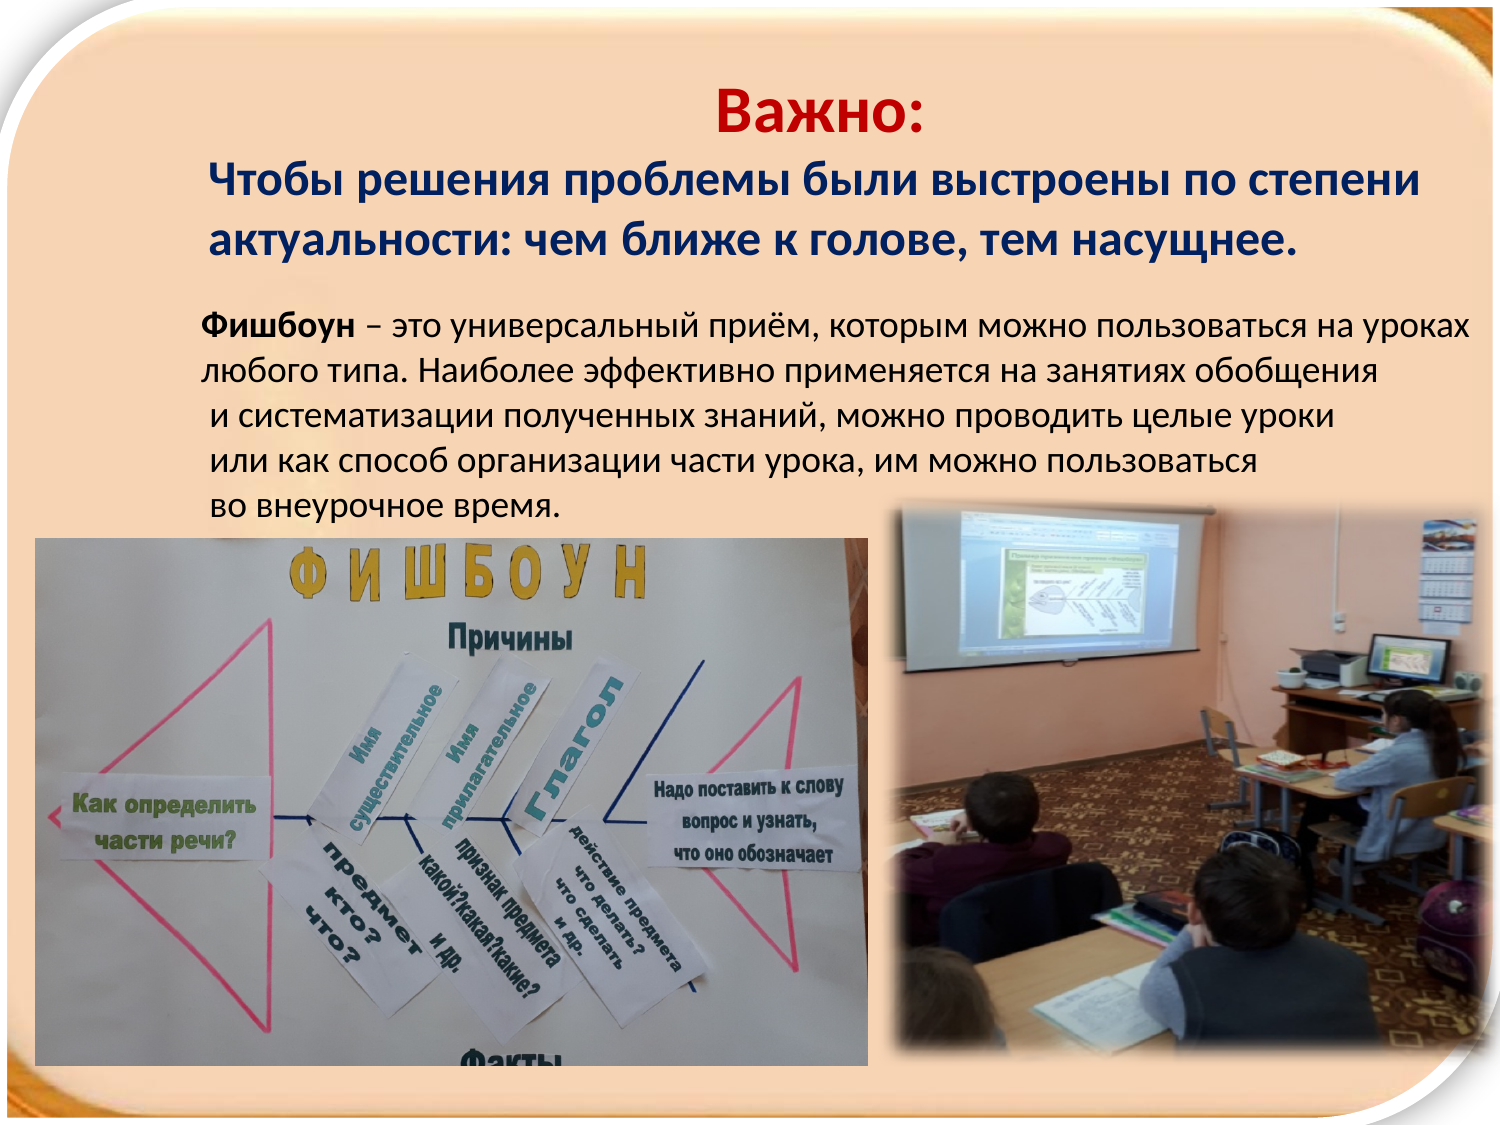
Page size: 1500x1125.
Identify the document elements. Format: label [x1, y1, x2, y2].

picture [878, 491, 1500, 1067]
list [0, 0, 1500, 1125]
picture [34, 538, 868, 1066]
